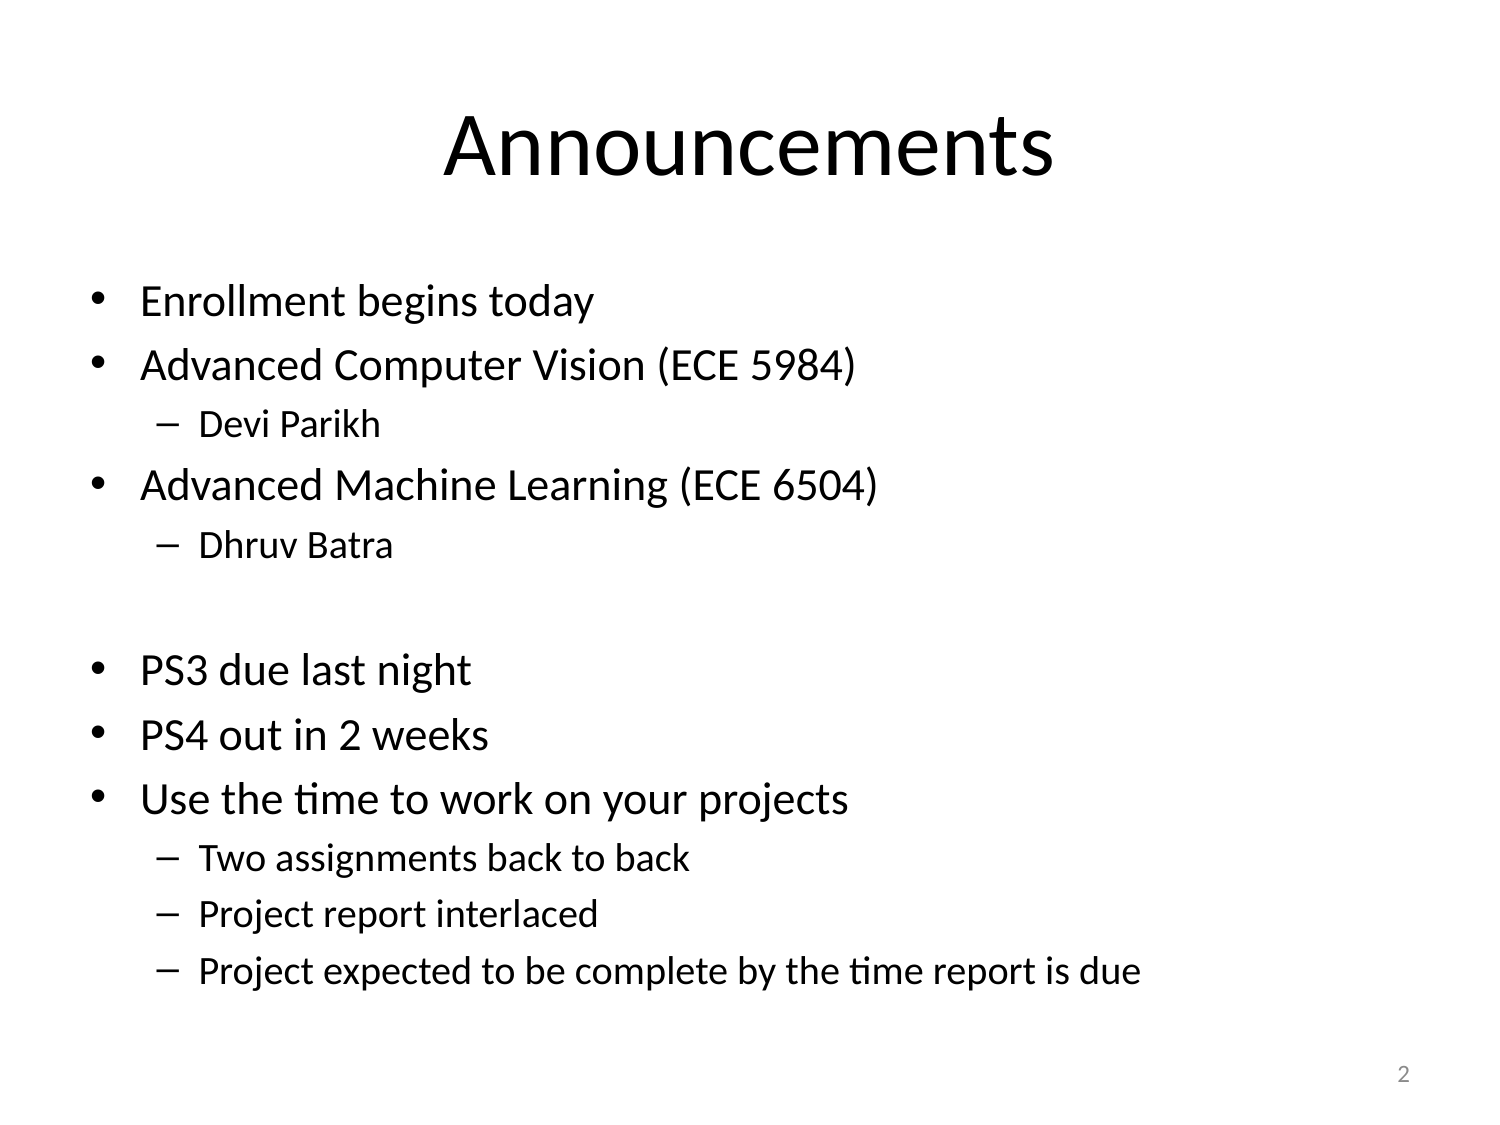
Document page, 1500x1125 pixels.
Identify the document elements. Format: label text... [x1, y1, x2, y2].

list Enrollment begins today Advanced Computer Vision (ECE 5984) Devi Parikh Advanced Machine Learning (ECE 6504) Dhruv Batra PS3 due last night PS4 out in 2 weeks Use the time to work on your projects Two assignments back to back Project report interlaced Project expected to be complete by the time report is due [75, 262, 1425, 1005]
slide_number 2 [1074, 1042, 1425, 1103]
title Announcements [75, 45, 1425, 233]
